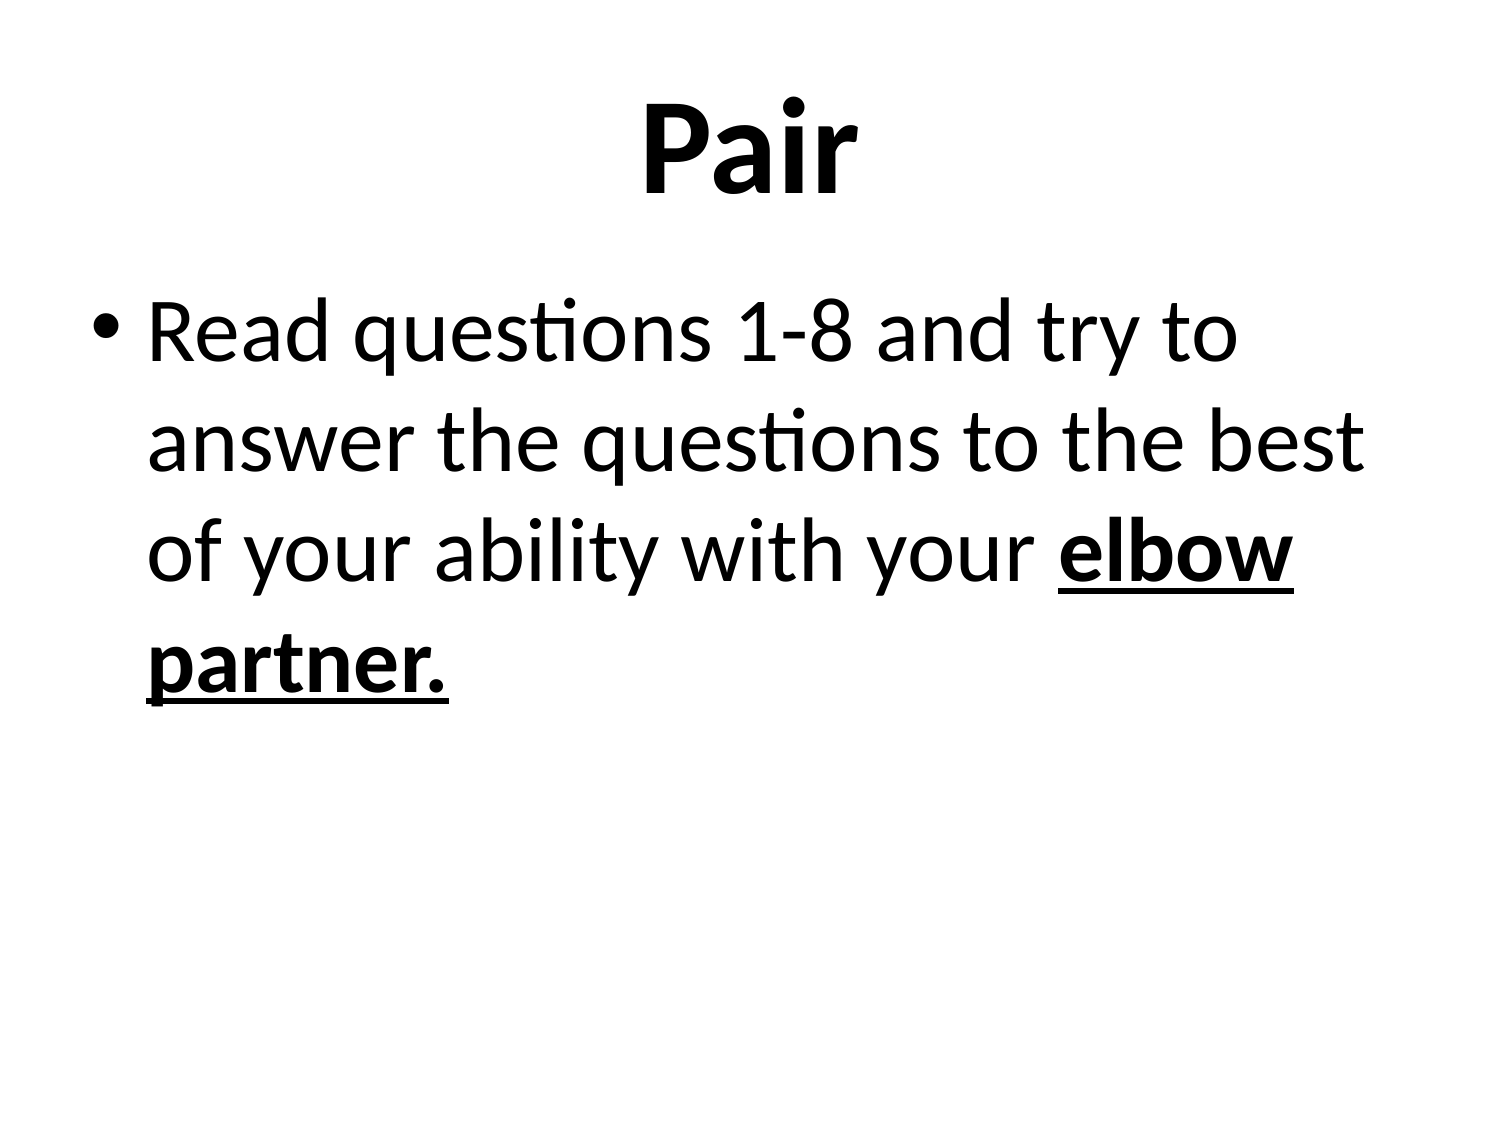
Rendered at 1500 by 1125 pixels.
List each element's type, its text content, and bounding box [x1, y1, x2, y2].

title Pair [75, 45, 1425, 233]
list Read questions 1-8 and try to answer the questions to the best of your ability with your elbow partner. [75, 262, 1425, 1005]
